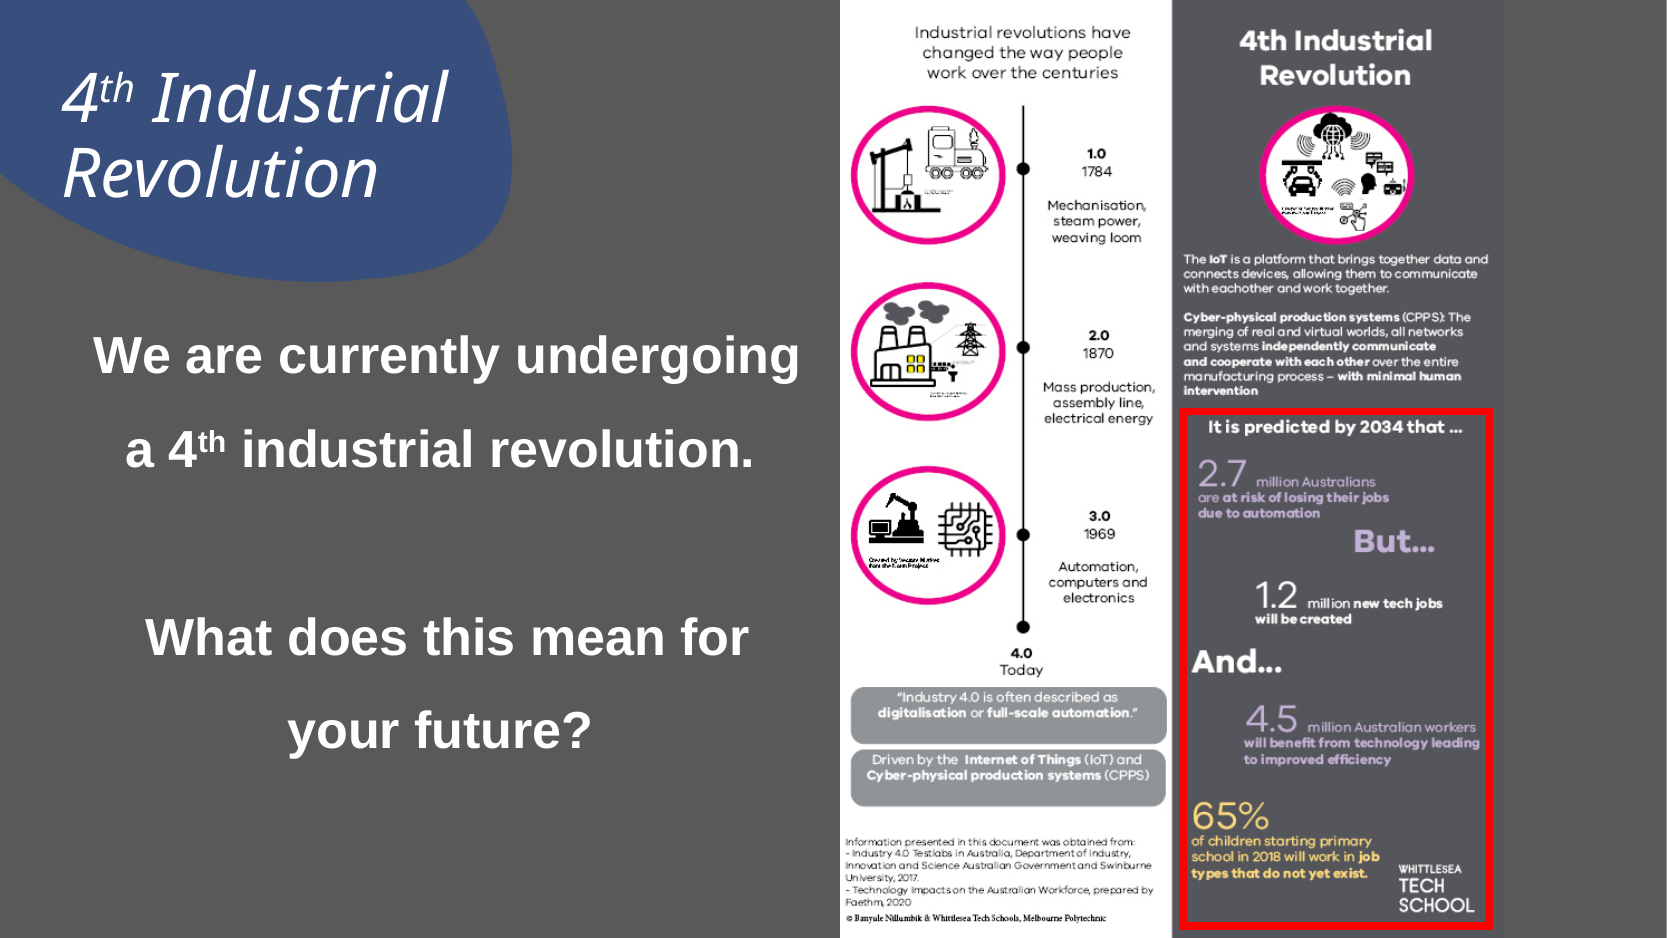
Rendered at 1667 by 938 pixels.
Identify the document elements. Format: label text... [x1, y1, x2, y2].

title 4th Industrial Revolution [46, 47, 495, 229]
picture [840, 0, 1504, 938]
text_box We are currently undergoing a 4th industrial revolution. What does this mean for your future? [74, 283, 822, 767]
